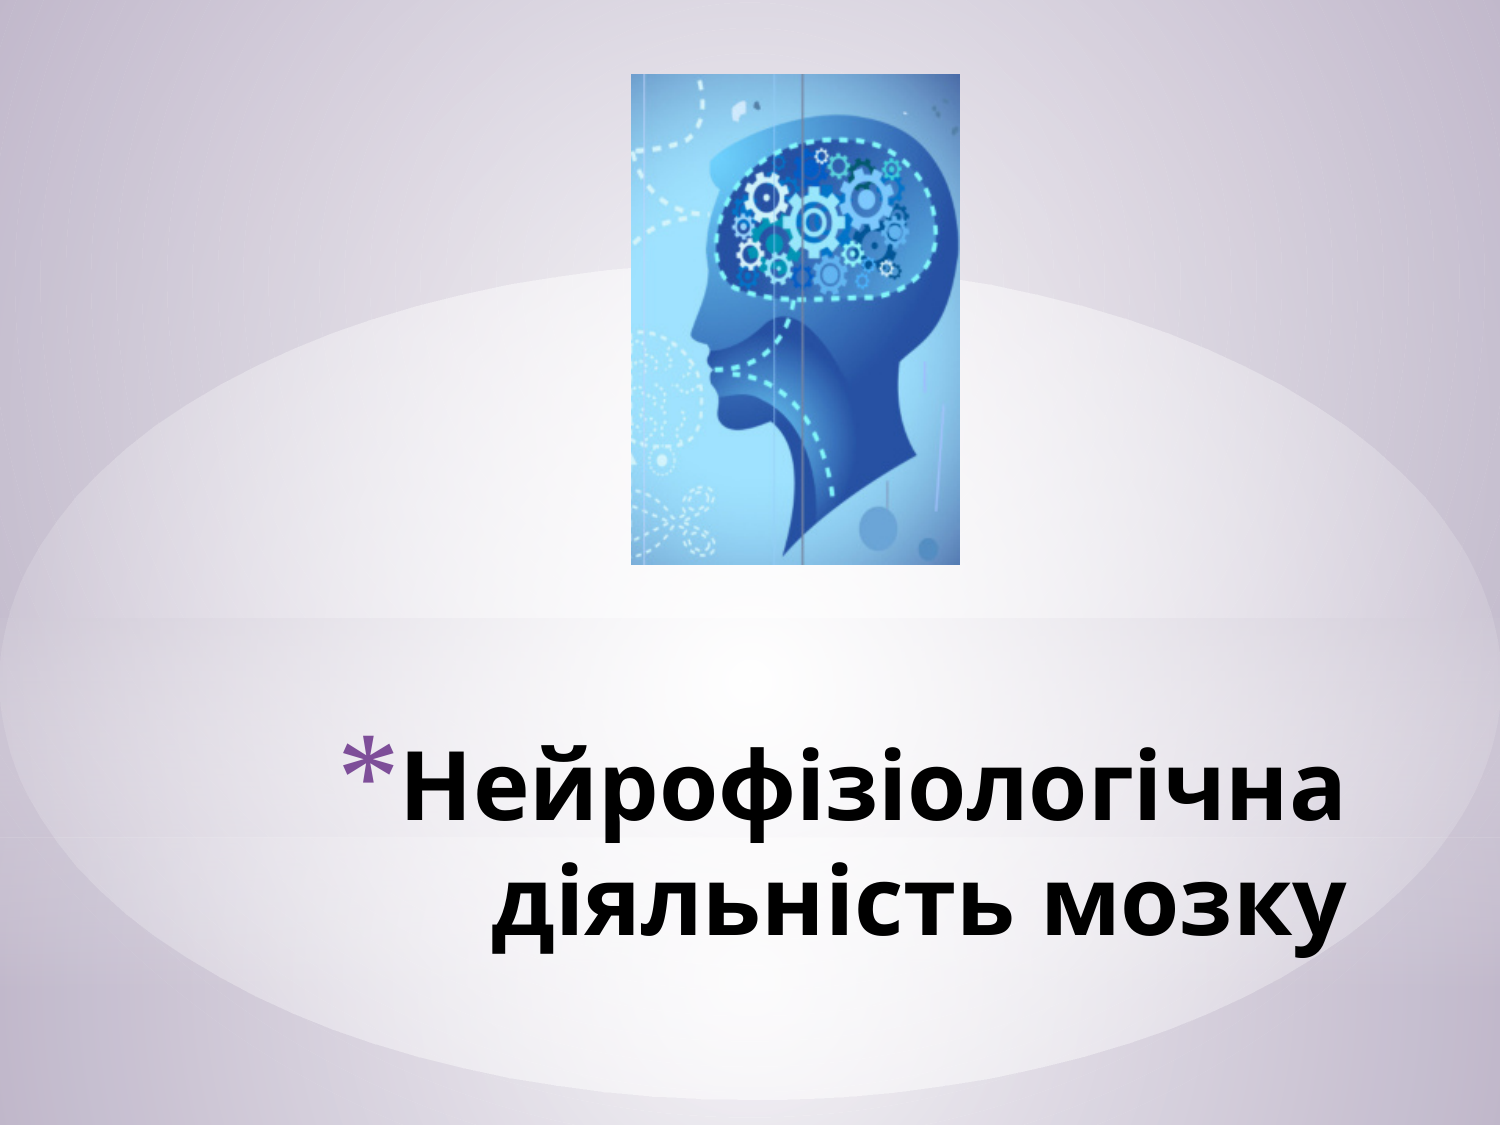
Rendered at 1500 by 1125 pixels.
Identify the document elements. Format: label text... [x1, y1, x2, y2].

picture [631, 74, 961, 566]
title Нейрофізіологічна діяльність мозку [294, 717, 1363, 905]
